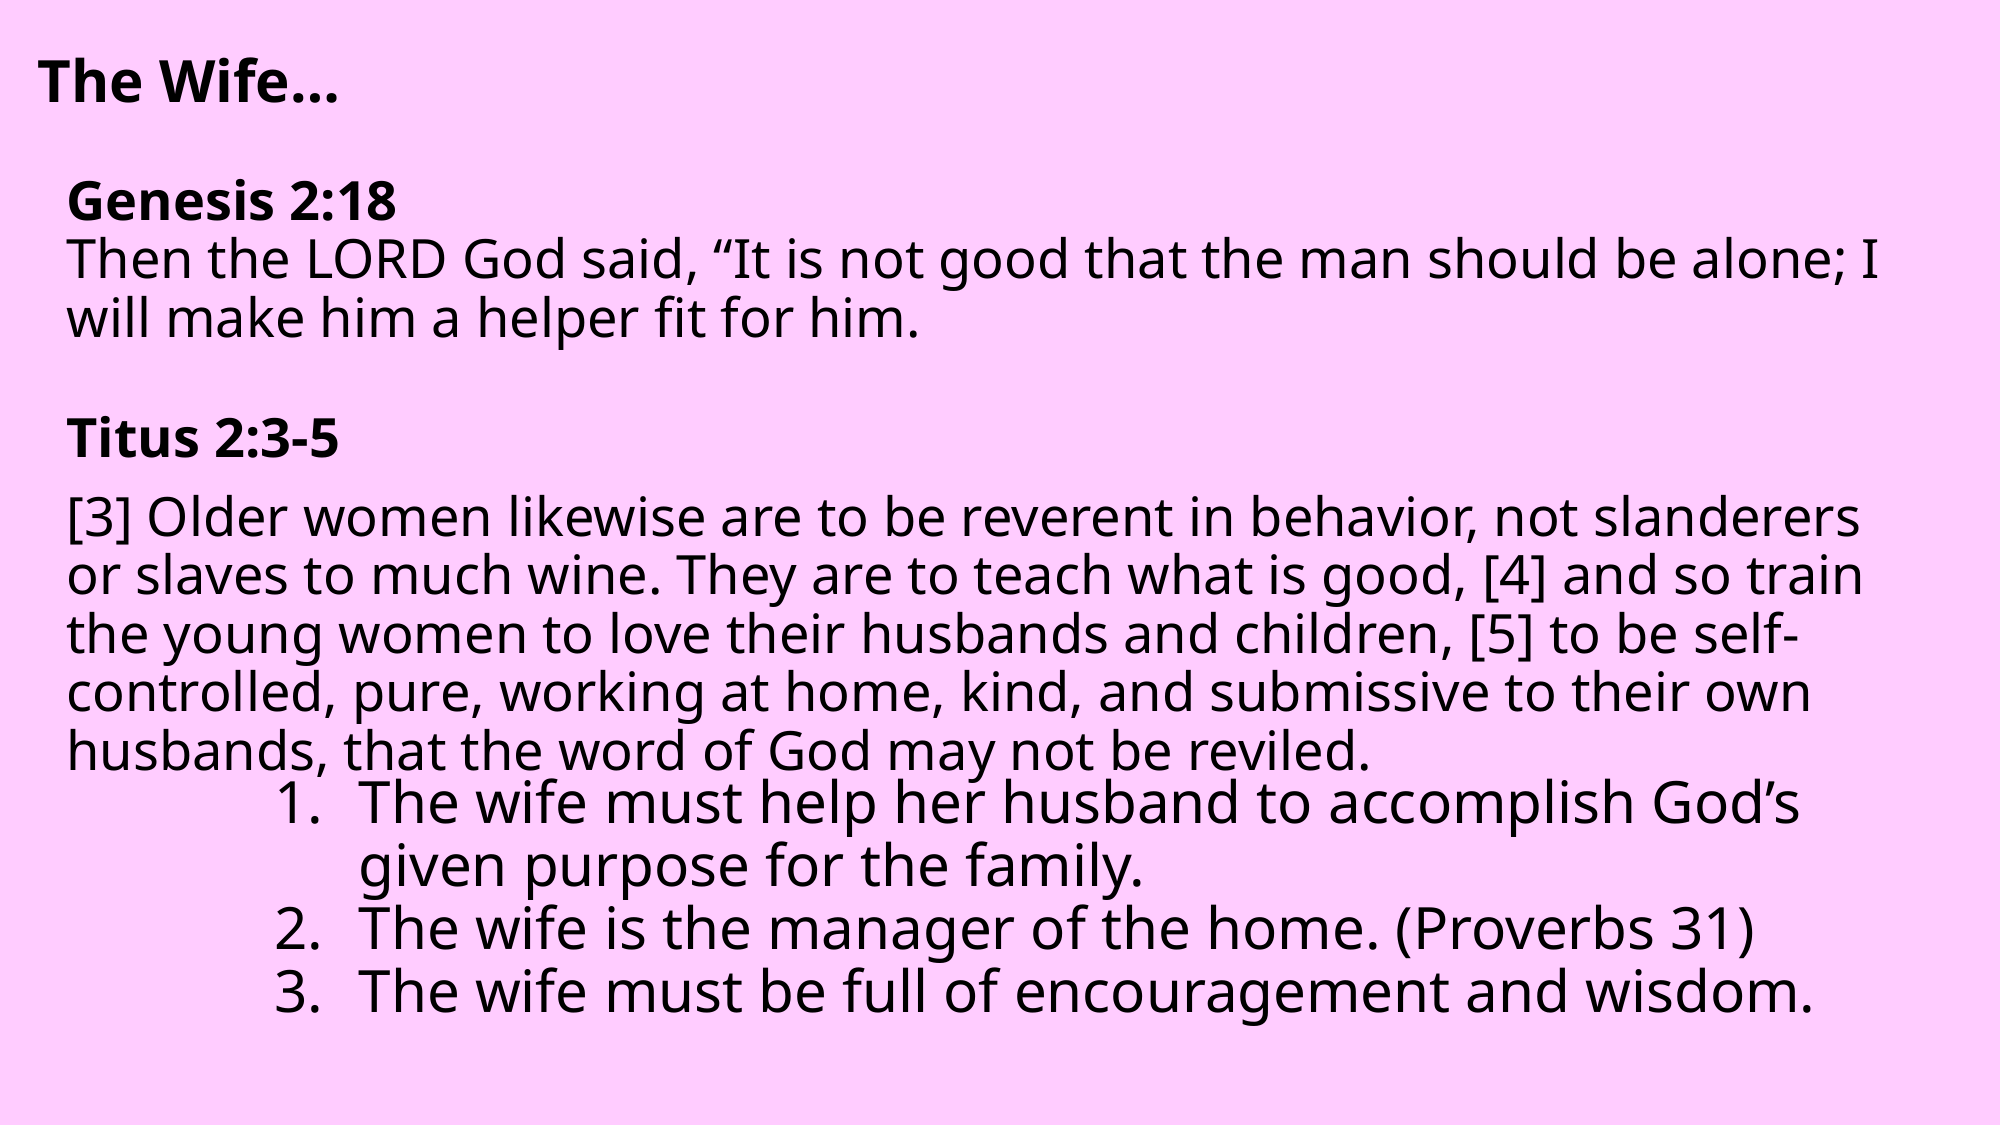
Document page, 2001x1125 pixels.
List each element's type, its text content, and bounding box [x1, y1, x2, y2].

title Genesis 2:18 Then the LORD God said, “It is not good that the man should be alone; I will make him a helper fit for him. [51, 148, 1944, 374]
list Titus 2:3-5 [3] Older women likewise are to be reverent in behavior, not slanderers or slaves to much wine. They are to teach what is good, [4] and so train the young women to love their husbands and children, [5] to be self-controlled, pure, working at home, kind, and submissive to their own husbands, that the word of God may not be reviled. [51, 402, 1944, 771]
text_box The Wife… [22, 22, 1748, 145]
text_box The wife must help her husband to accomplish God’s given purpose for the family. The wife is the manager of the home. (Proverbs 31) The wife must be full of encouragement and wisdom. [259, 749, 1944, 1048]
